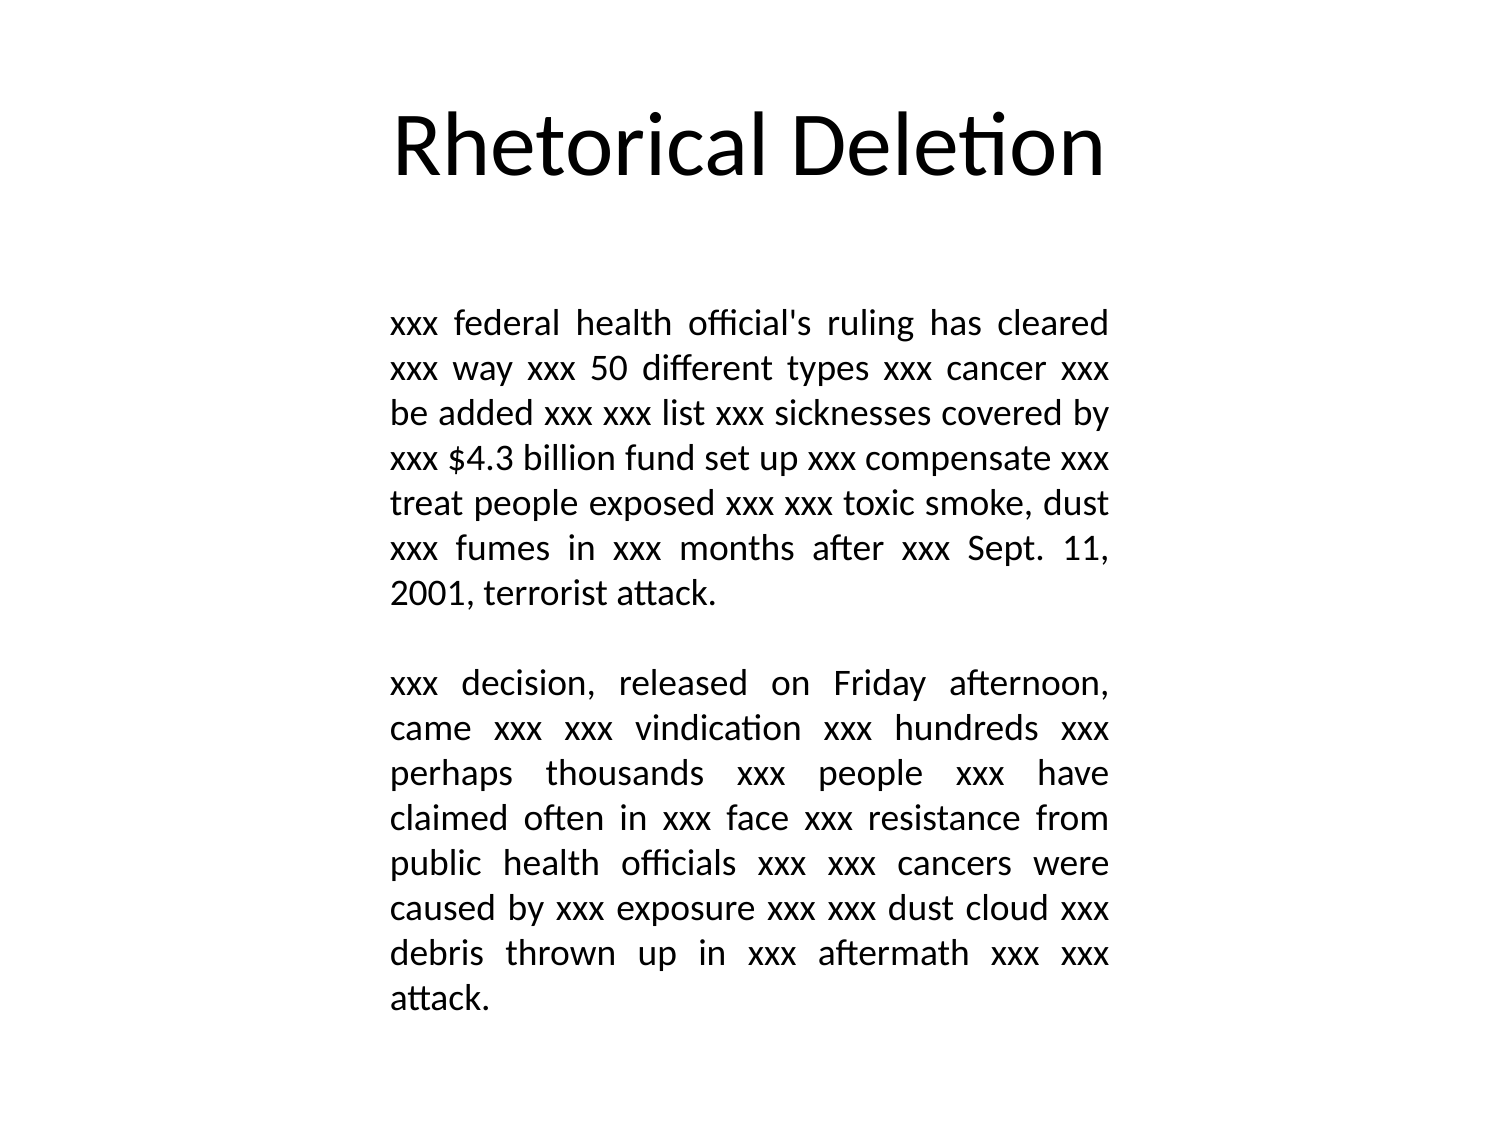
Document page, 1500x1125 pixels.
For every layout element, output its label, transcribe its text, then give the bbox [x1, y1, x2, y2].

title Rhetorical Deletion [75, 45, 1425, 233]
text_box xxx federal health official's ruling has cleared xxx way xxx 50 different types xxx cancer xxx be added xxx xxx list xxx sicknesses covered by xxx $4.3 billion fund set up xxx compensate xxx treat people exposed xxx xxx toxic smoke, dust xxx fumes in xxx months after xxx Sept. 11, 2001, terrorist attack. xxx decision, released on Friday afternoon, came xxx xxx vindication xxx hundreds xxx perhaps thousands xxx people xxx have claimed often in xxx face xxx resistance from public health officials xxx xxx cancers were caused by xxx exposure xxx xxx dust cloud xxx debris thrown up in xxx aftermath xxx xxx attack. [374, 290, 1125, 1026]
